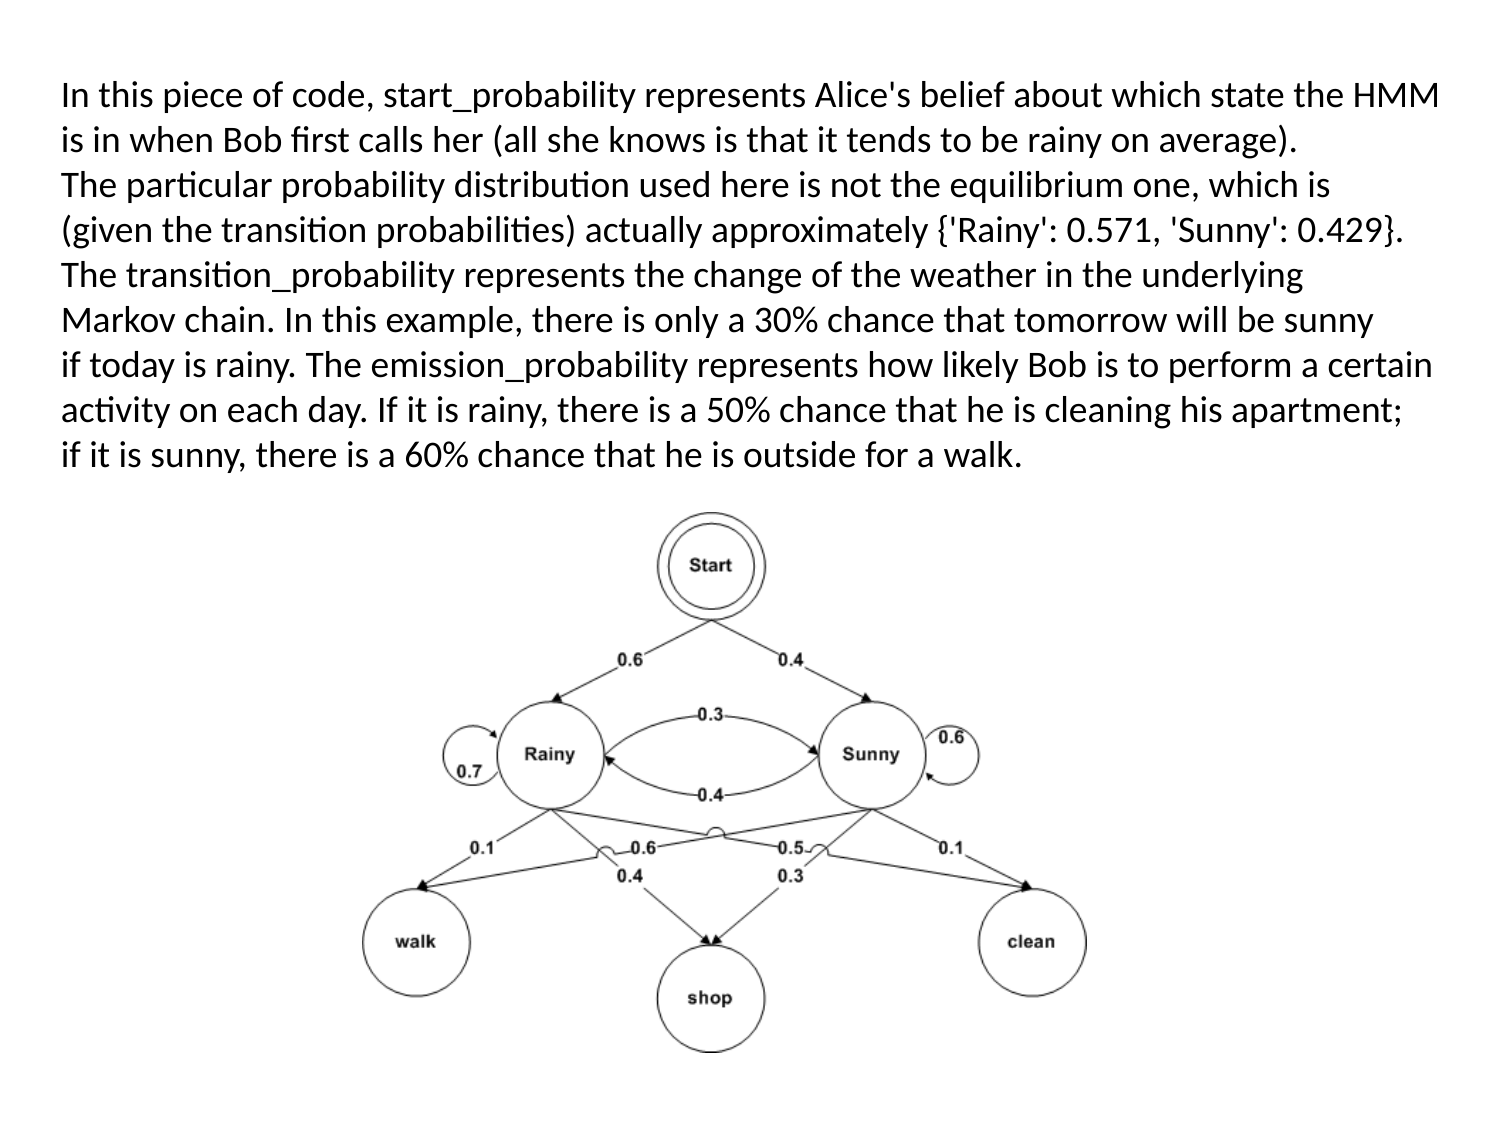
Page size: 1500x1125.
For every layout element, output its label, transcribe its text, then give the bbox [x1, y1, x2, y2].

text_box In this piece of code, start_probability represents Alice's belief about which state the HMM is in when Bob first calls her (all she knows is that it tends to be rainy on average). The particular probability distribution used here is not the equilibrium one, which is (given the transition probabilities) actually approximately {'Rainy': 0.571, 'Sunny': 0.429}. The transition_probability represents the change of the weather in the underlying Markov chain. In this example, there is only a 30% chance that tomorrow will be sunny if today is rainy. The emission_probability represents how likely Bob is to perform a certain activity on each day. If it is rainy, there is a 50% chance that he is cleaning his apartment; if it is sunny, there is a 60% chance that he is outside for a walk. [46, 62, 1466, 483]
picture [362, 512, 1087, 1053]
